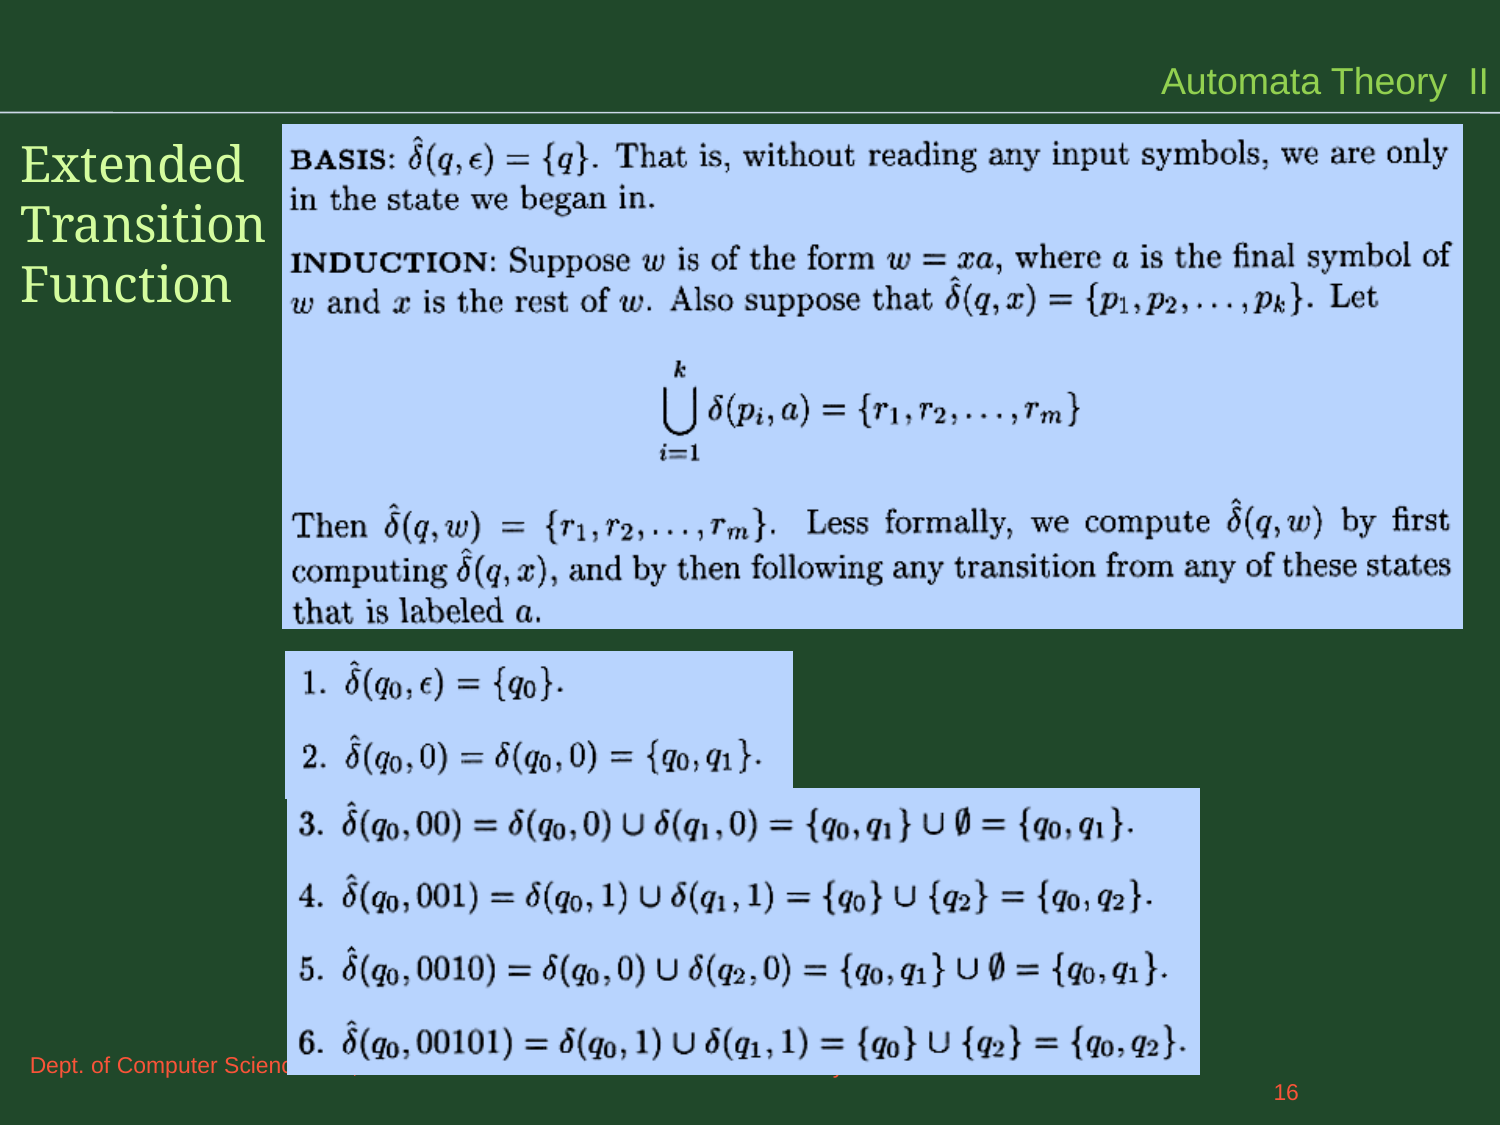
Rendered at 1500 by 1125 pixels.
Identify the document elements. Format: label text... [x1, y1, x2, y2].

slide_number 16 [1245, 1063, 1328, 1113]
text_box Extended Transition Function [5, 124, 273, 320]
picture [282, 124, 1463, 629]
text_box Automata Theory II [1146, 49, 1500, 106]
footer Dept. of Computer Science & IT, FUUAST Automata Theory [12, 1050, 913, 1113]
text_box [284, 651, 1201, 1076]
